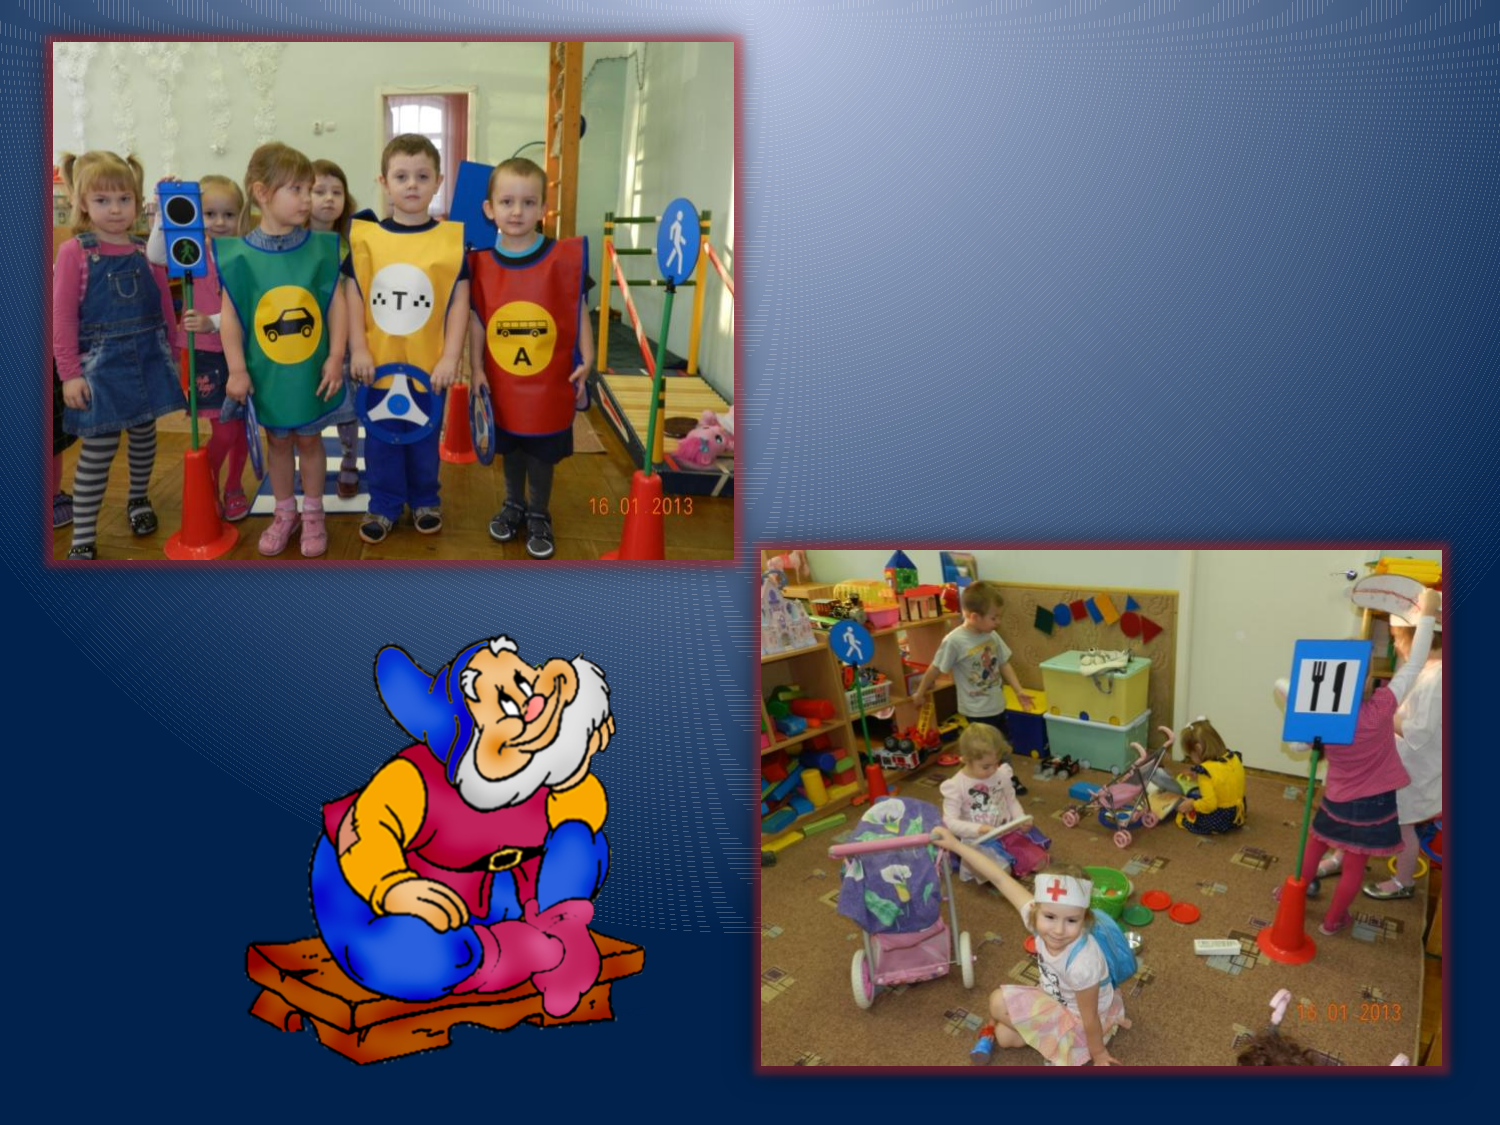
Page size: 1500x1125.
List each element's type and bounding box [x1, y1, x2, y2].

picture [761, 550, 1442, 1066]
picture [52, 42, 735, 560]
picture [241, 632, 649, 1069]
